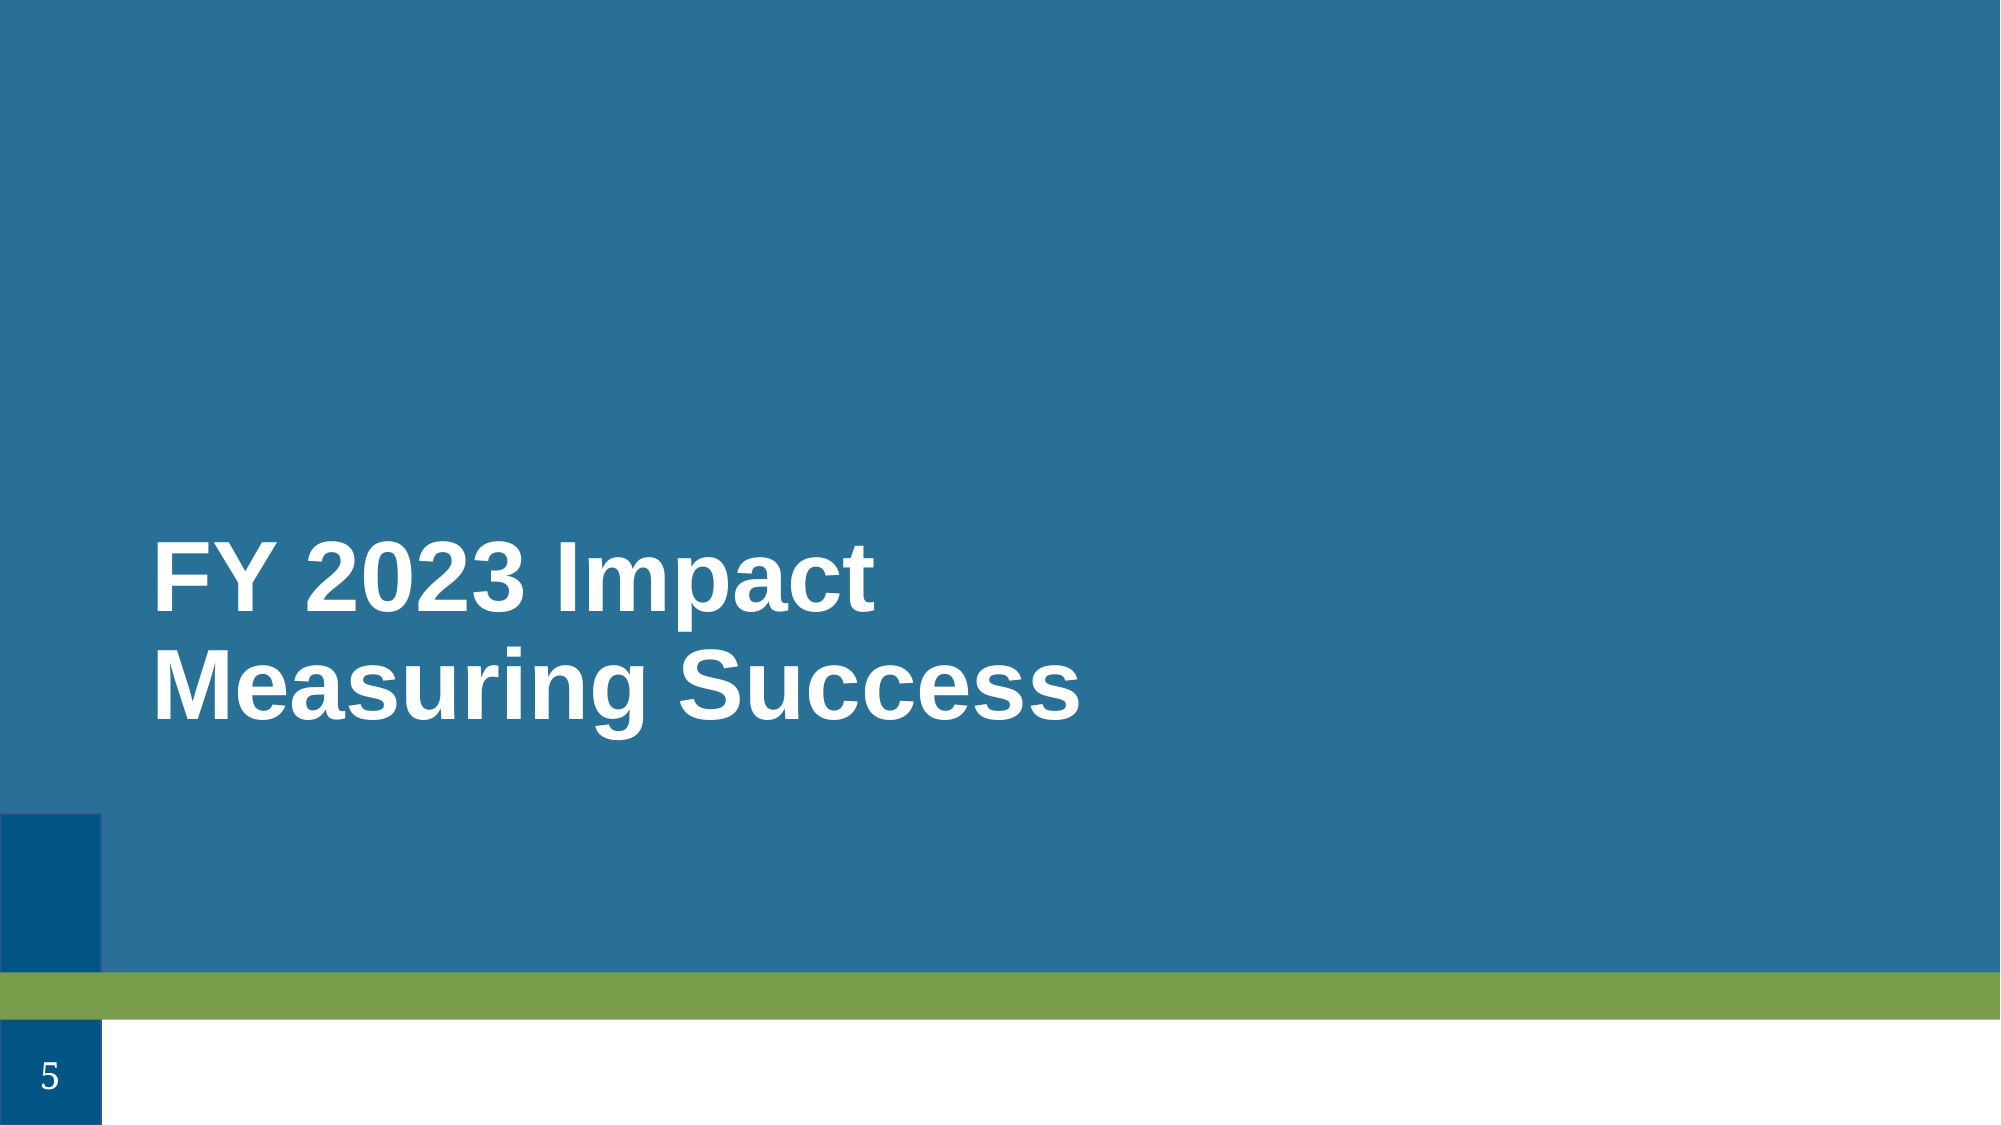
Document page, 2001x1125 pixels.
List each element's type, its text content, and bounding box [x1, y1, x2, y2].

title FY 2023 Impact Measuring Success [136, 280, 1862, 749]
